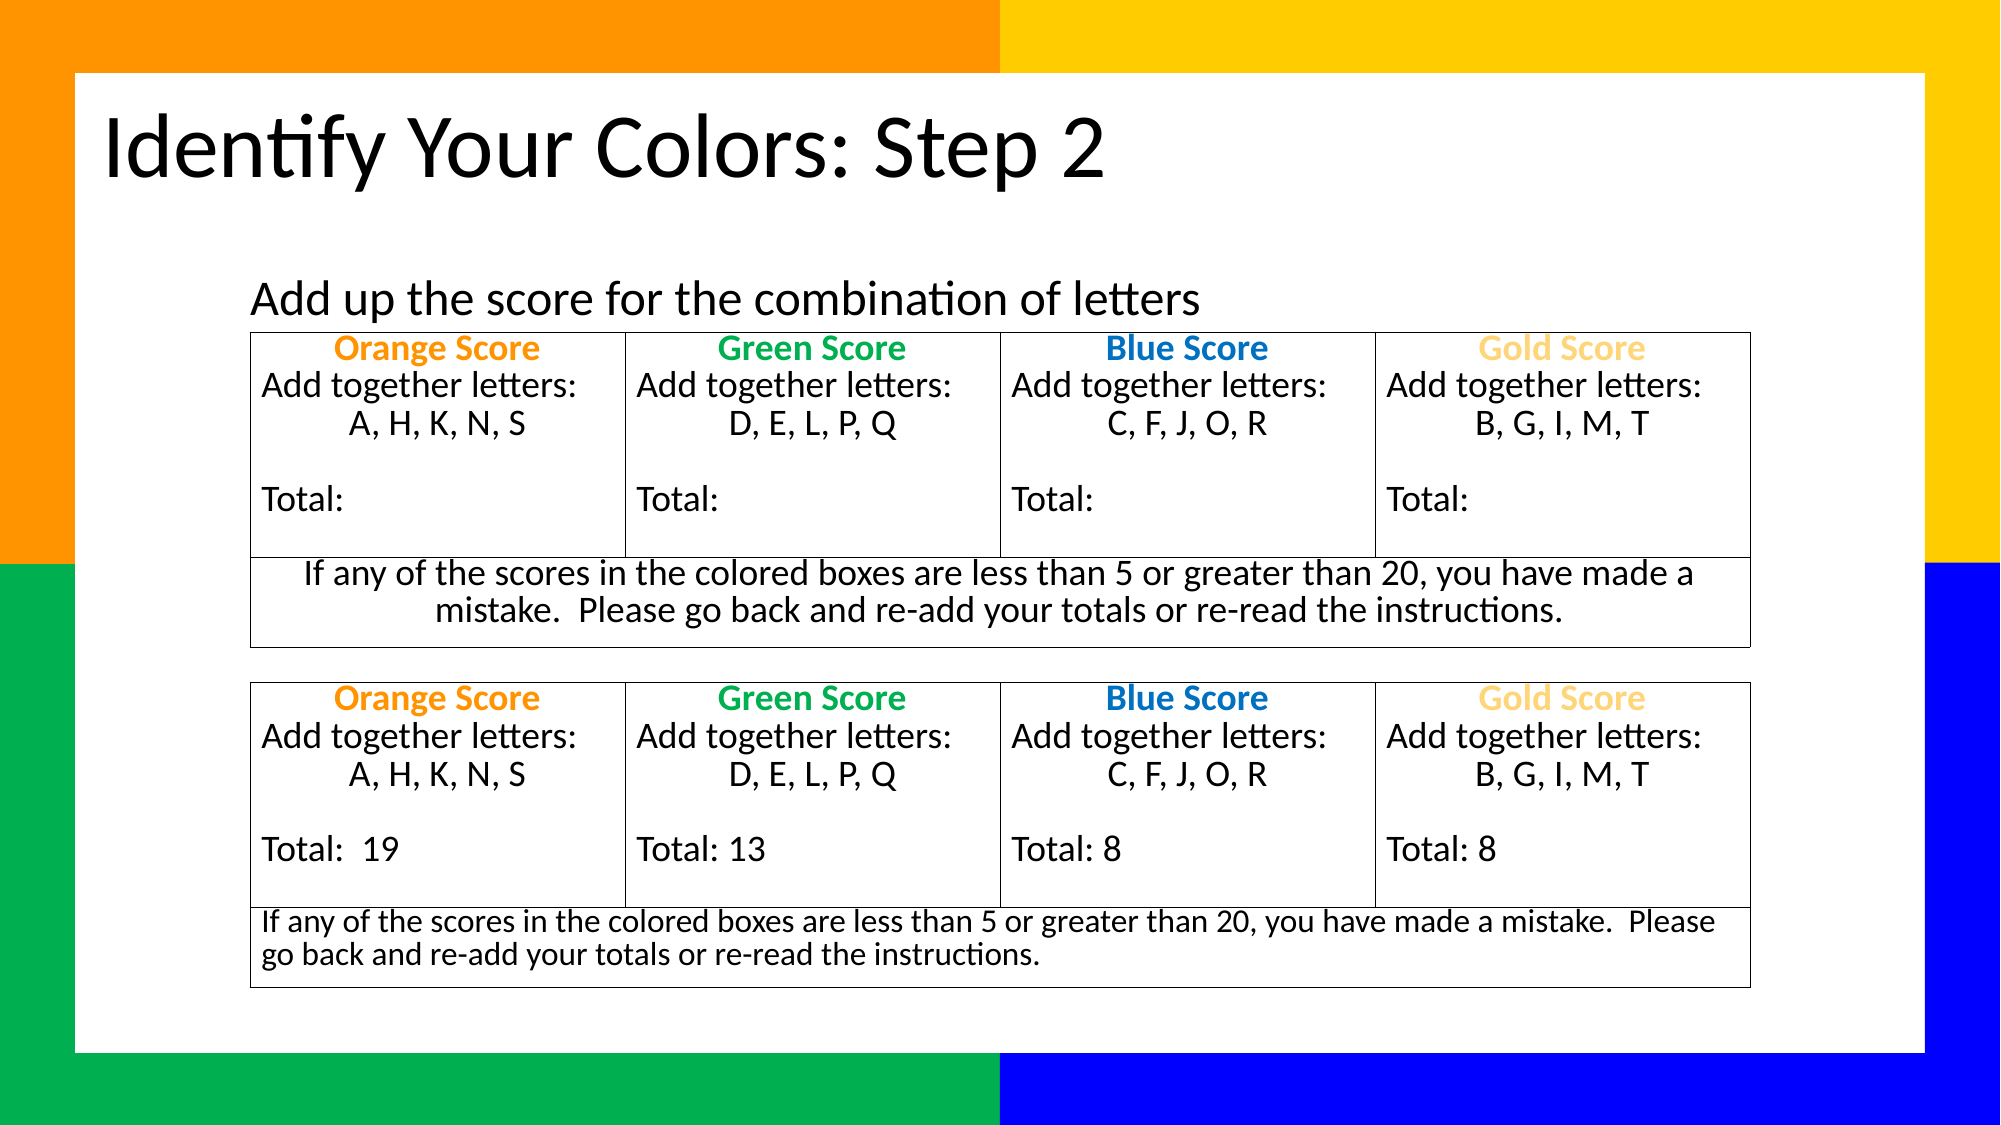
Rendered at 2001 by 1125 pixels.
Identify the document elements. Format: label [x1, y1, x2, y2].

text_box [0, 0, 2000, 1125]
